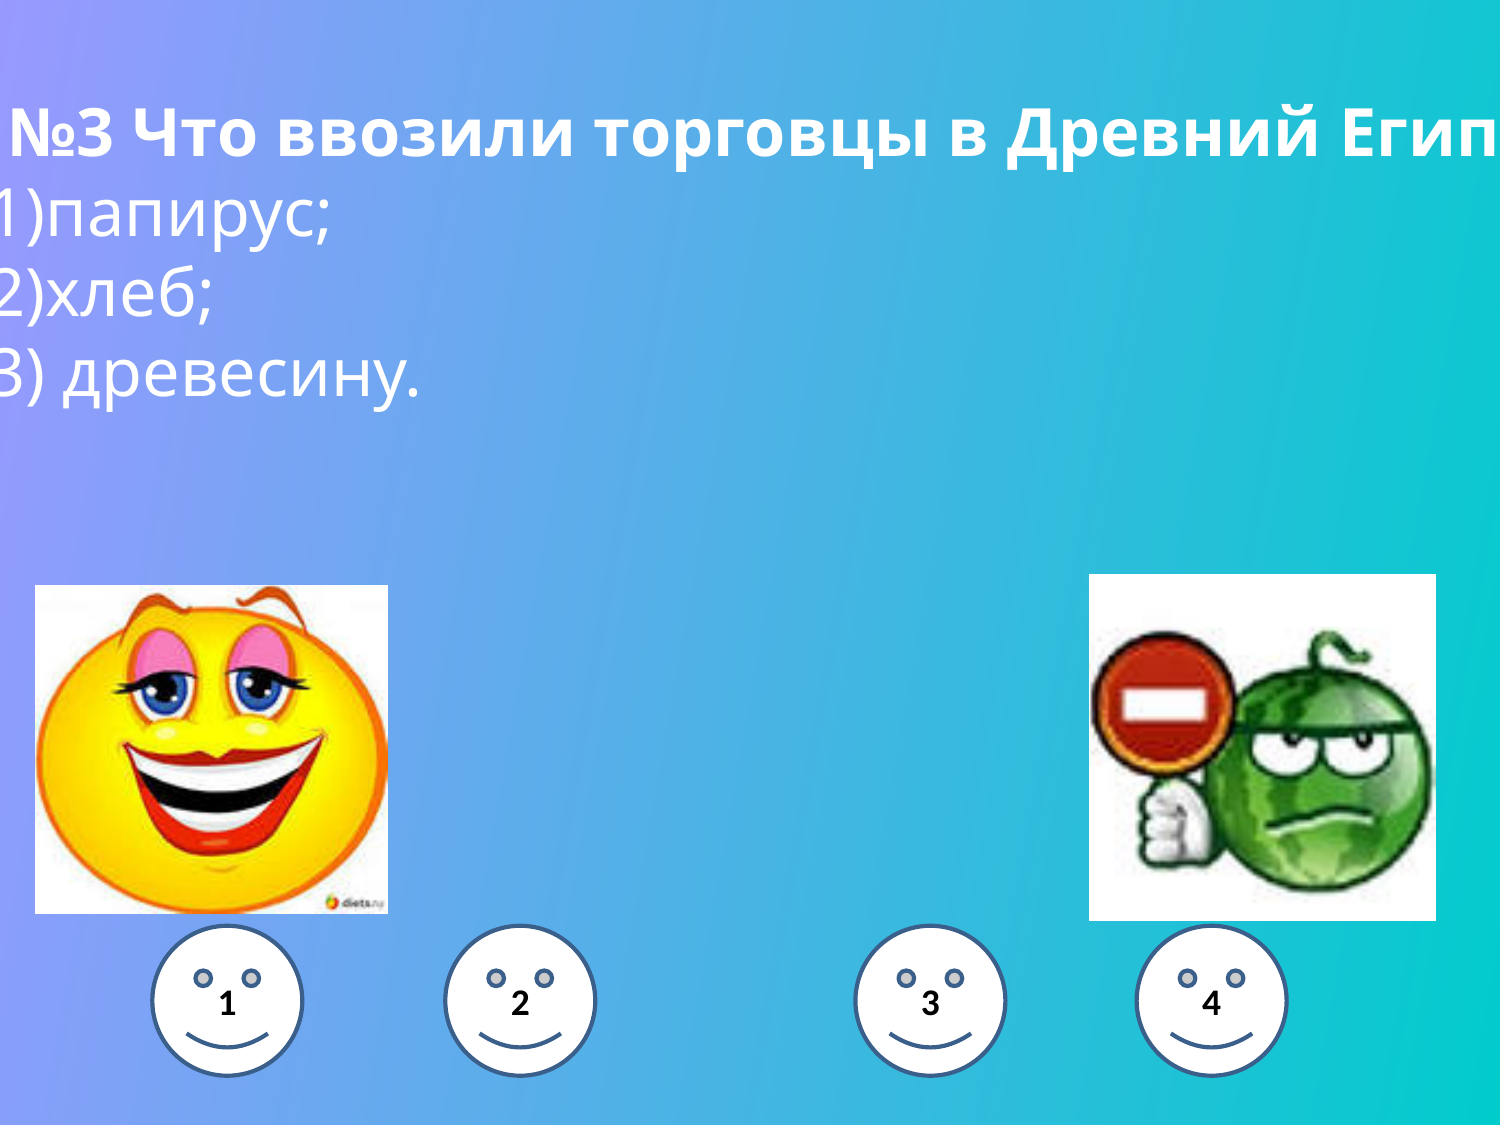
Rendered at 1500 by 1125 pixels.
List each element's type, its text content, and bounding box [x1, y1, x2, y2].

text_box 3 [853, 923, 1008, 1078]
text_box 1 [150, 923, 305, 1078]
text_box 4 [1134, 929, 1289, 1078]
text_box №3 Что ввозили торговцы в Древний Египет? 1)папирус; 2)хлеб; 3) древесину. [0, 2, 1500, 417]
title [70, 417, 1421, 1057]
text_box 2 [443, 923, 598, 1078]
picture [1089, 573, 1437, 921]
picture [34, 585, 388, 915]
